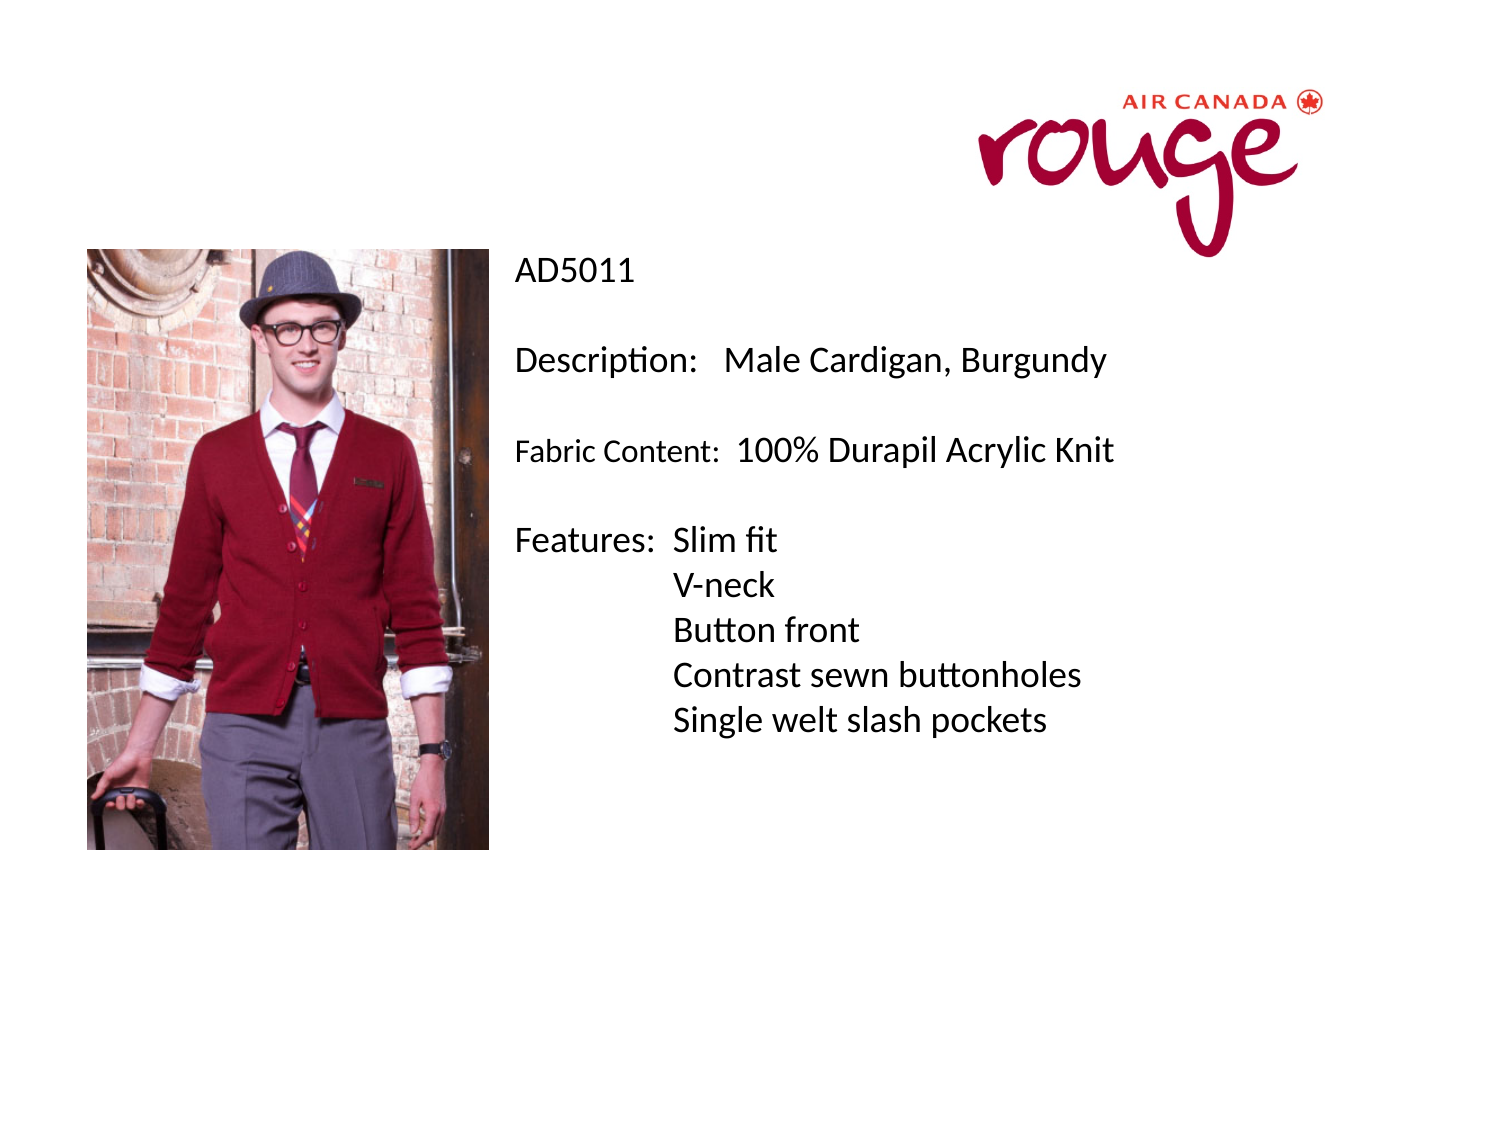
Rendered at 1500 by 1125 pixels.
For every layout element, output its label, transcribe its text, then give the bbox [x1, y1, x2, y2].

picture [974, 87, 1326, 261]
picture [87, 249, 489, 851]
text_box AD5011 Description: Male Cardigan, Burgundy Fabric Content: 100% Durapil Acrylic Knit Features: Slim fit V-neck Button front Contrast sewn buttonholes Single welt slash pockets [499, 237, 1463, 793]
